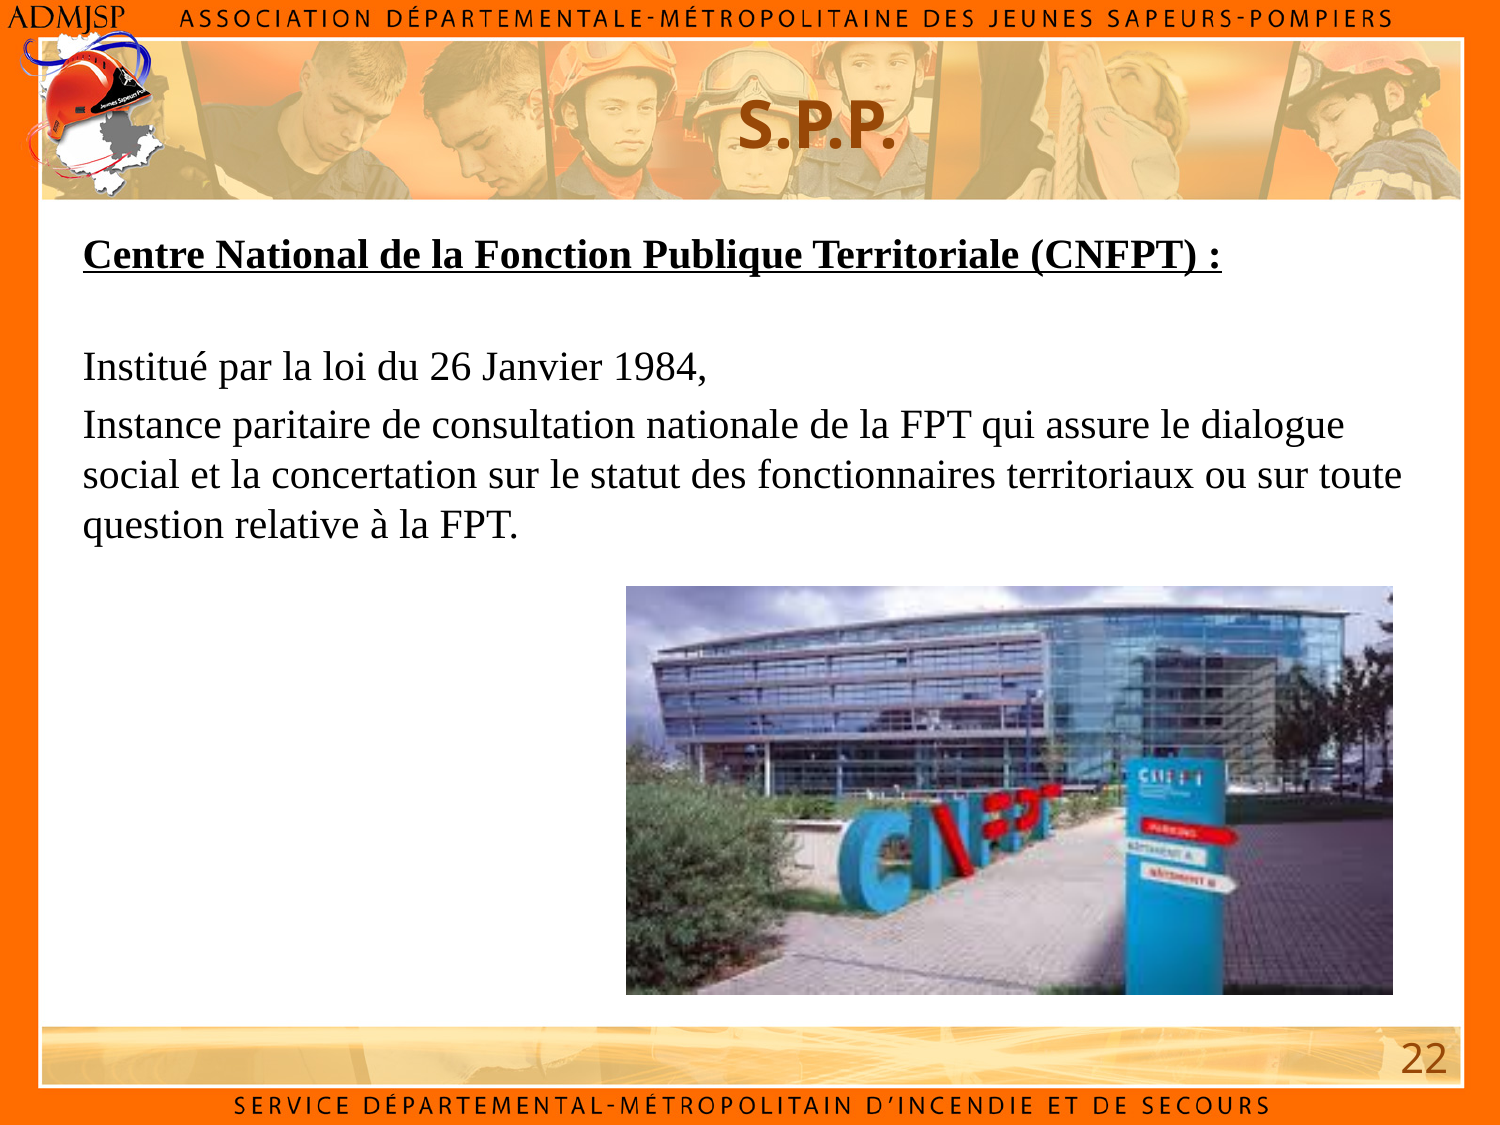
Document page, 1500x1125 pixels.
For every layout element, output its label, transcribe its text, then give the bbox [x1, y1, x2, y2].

text_box Centre National de la Fonction Publique Territoriale (CNFPT) : Institué par la loi du 26 Janvier 1984, Instance paritaire de consultation nationale de la FPT qui assure le dialogue social et la concertation sur le statut des fonctionnaires territoriaux ou sur toute question relative à la FPT. [67, 215, 1436, 555]
picture [0, 0, 1500, 1125]
slide_number 22 [1113, 1029, 1464, 1090]
title S.P.P. [183, 45, 1454, 200]
